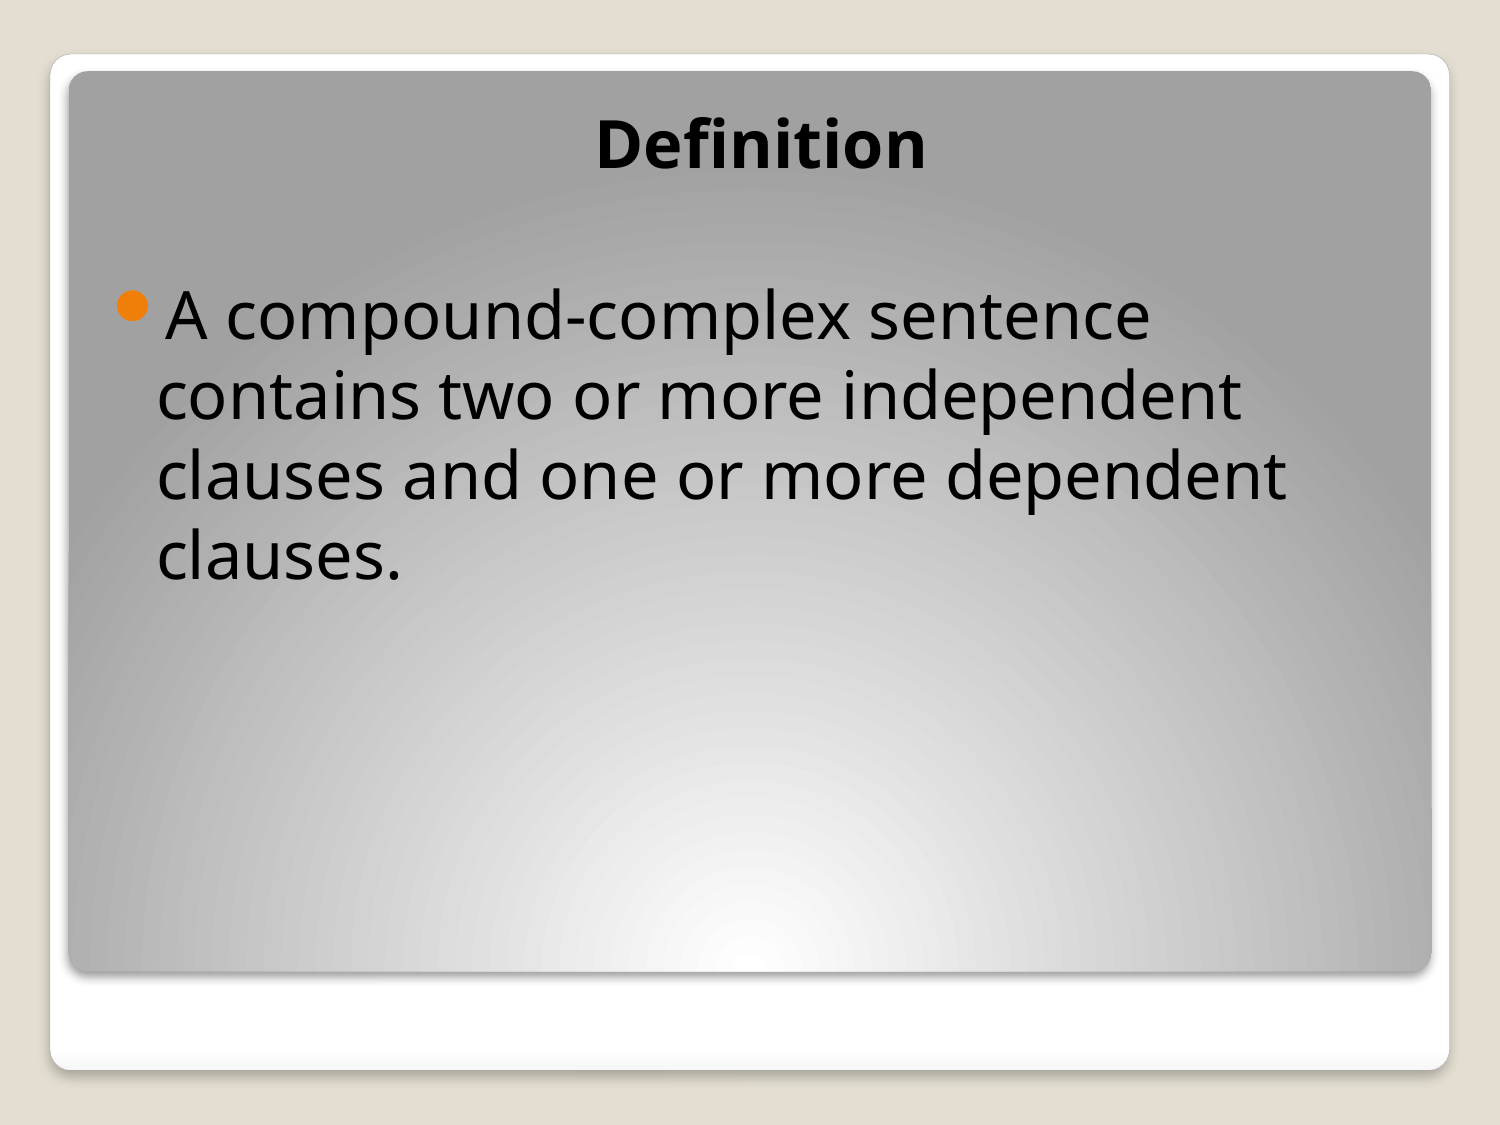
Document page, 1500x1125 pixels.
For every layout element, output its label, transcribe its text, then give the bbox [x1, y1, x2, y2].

list Definition A compound-complex sentence contains two or more independent clauses and one or more dependent clauses. [82, 86, 1425, 774]
